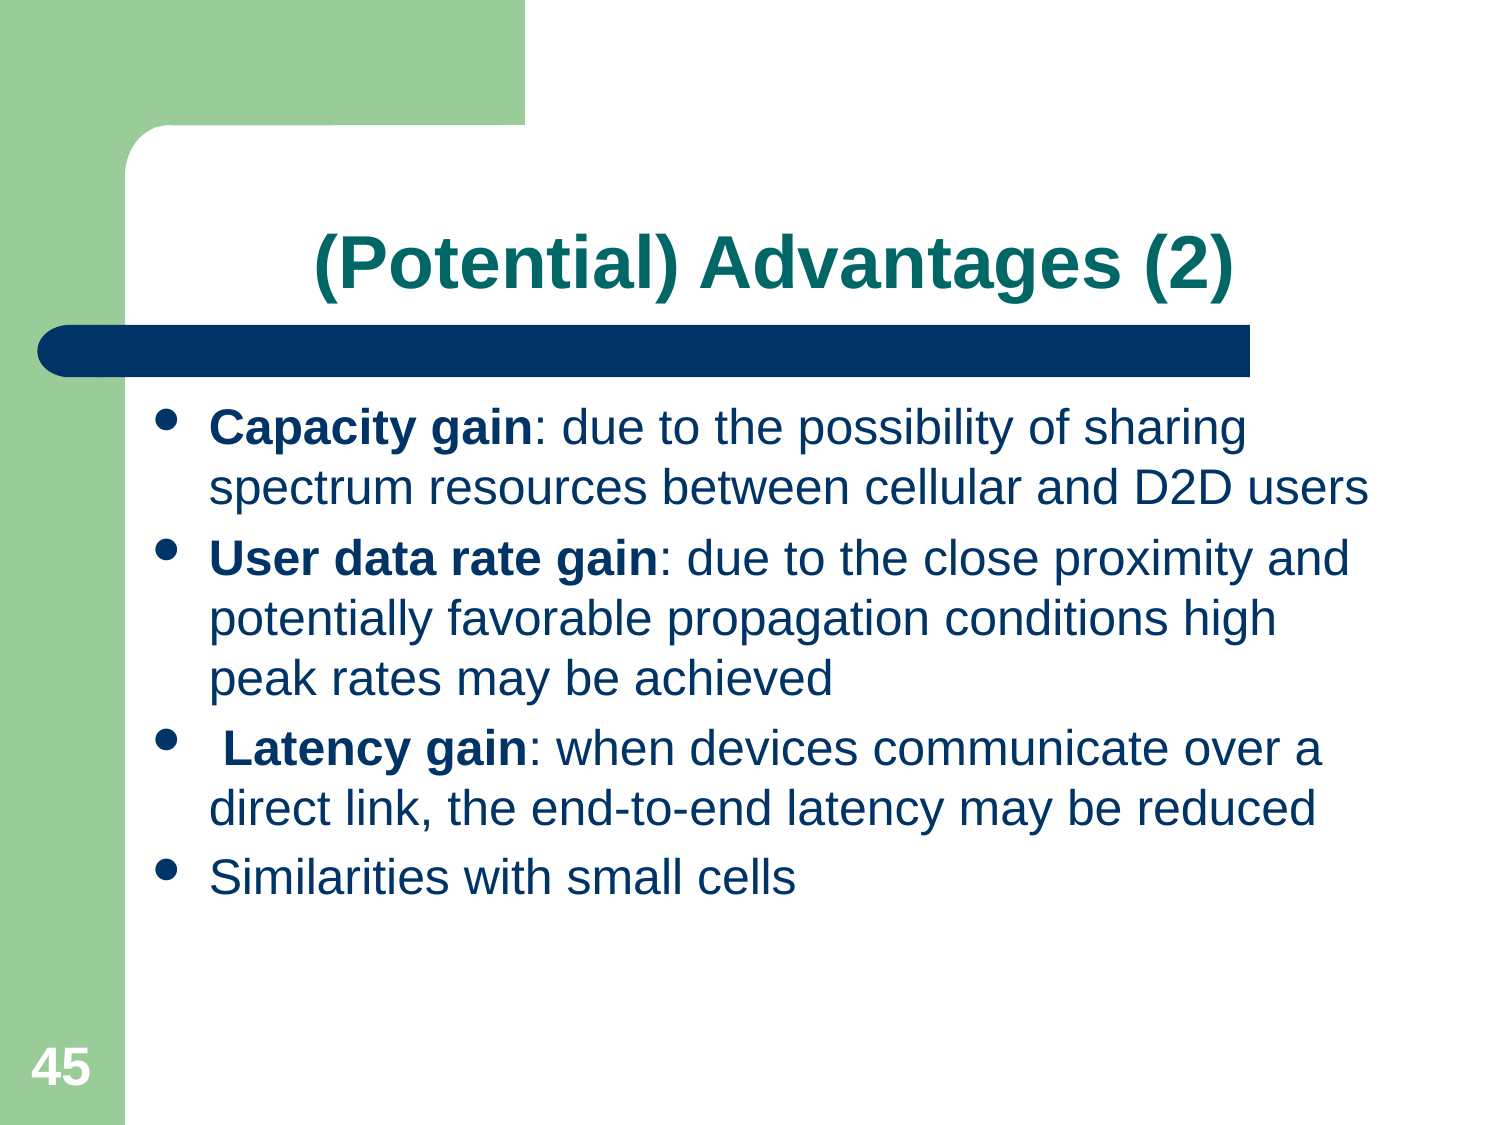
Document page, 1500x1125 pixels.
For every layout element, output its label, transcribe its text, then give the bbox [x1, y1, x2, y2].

title (Potential) Advantages (2) [124, 124, 1426, 313]
slide_number 45 [13, 1023, 111, 1105]
list Capacity gain: due to the possibility of sharing spectrum resources between cellular and D2D users User data rate gain: due to the close proximity and potentially favorable propagation conditions high peak rates may be achieved Latency gain: when devices communicate over a direct link, the end-to-end latency may be reduced Similarities with small cells [137, 387, 1400, 999]
